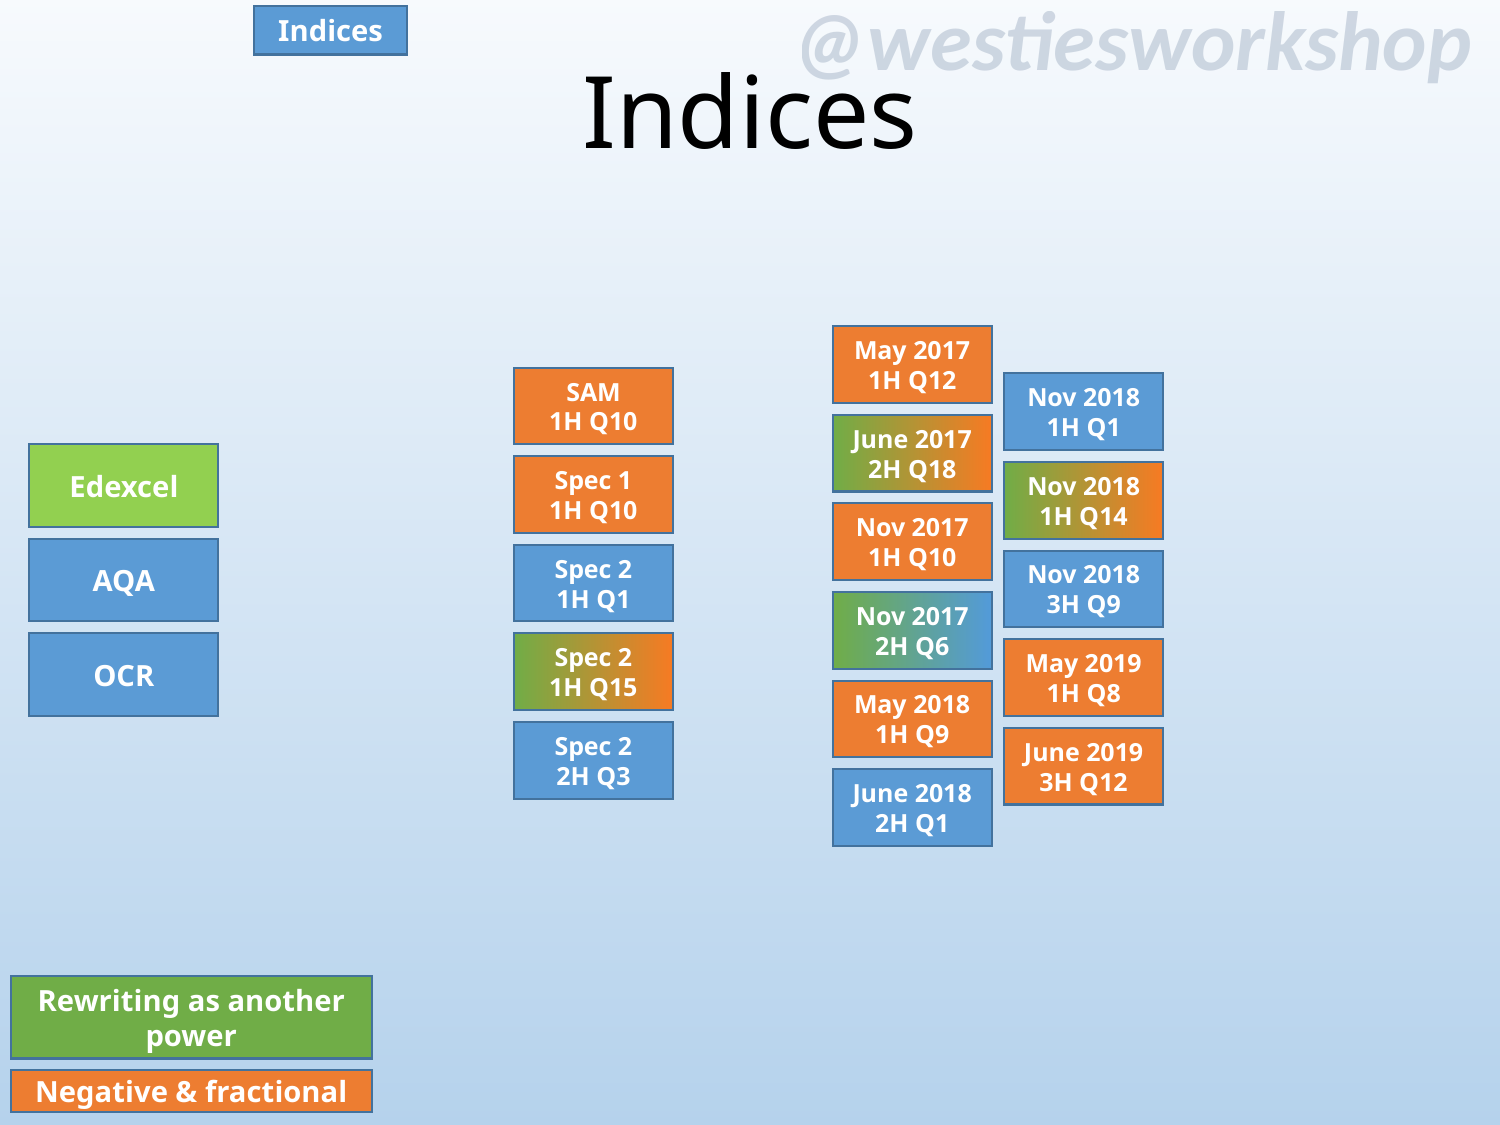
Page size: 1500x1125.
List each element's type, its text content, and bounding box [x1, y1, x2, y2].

title Indices [103, 7, 1397, 225]
text_box Rewriting as another power [10, 975, 373, 1060]
text_box Nov 2017 1H Q10 [832, 502, 993, 581]
text_box AQA [28, 538, 219, 622]
text_box Nov 2018 1H Q14 [1003, 461, 1164, 540]
text_box Indices [253, 5, 408, 56]
text_box Spec 2 1H Q1 [513, 544, 674, 622]
text_box Spec 1 1H Q10 [513, 455, 674, 534]
text_box Edexcel [28, 443, 219, 528]
text_box June 2017 2H Q18 [832, 414, 993, 493]
text_box May 2017 1H Q12 [832, 325, 993, 404]
text_box OCR [28, 632, 219, 717]
text_box Spec 2 1H Q15 [513, 632, 674, 711]
text_box June 2019 3H Q12 [1003, 727, 1164, 806]
text_box Negative & fractional [10, 1069, 373, 1113]
text_box Nov 2018 1H Q1 [1003, 372, 1164, 451]
text_box Nov 2017 2H Q6 [832, 591, 993, 670]
text_box SAM 1H Q10 [513, 367, 674, 445]
text_box May 2019 1H Q8 [1003, 638, 1164, 717]
text_box May 2018 1H Q9 [832, 680, 993, 758]
text_box June 2018 2H Q1 [832, 768, 993, 847]
text_box Nov 2018 3H Q9 [1003, 550, 1164, 628]
text_box Spec 2 2H Q3 [513, 721, 674, 800]
